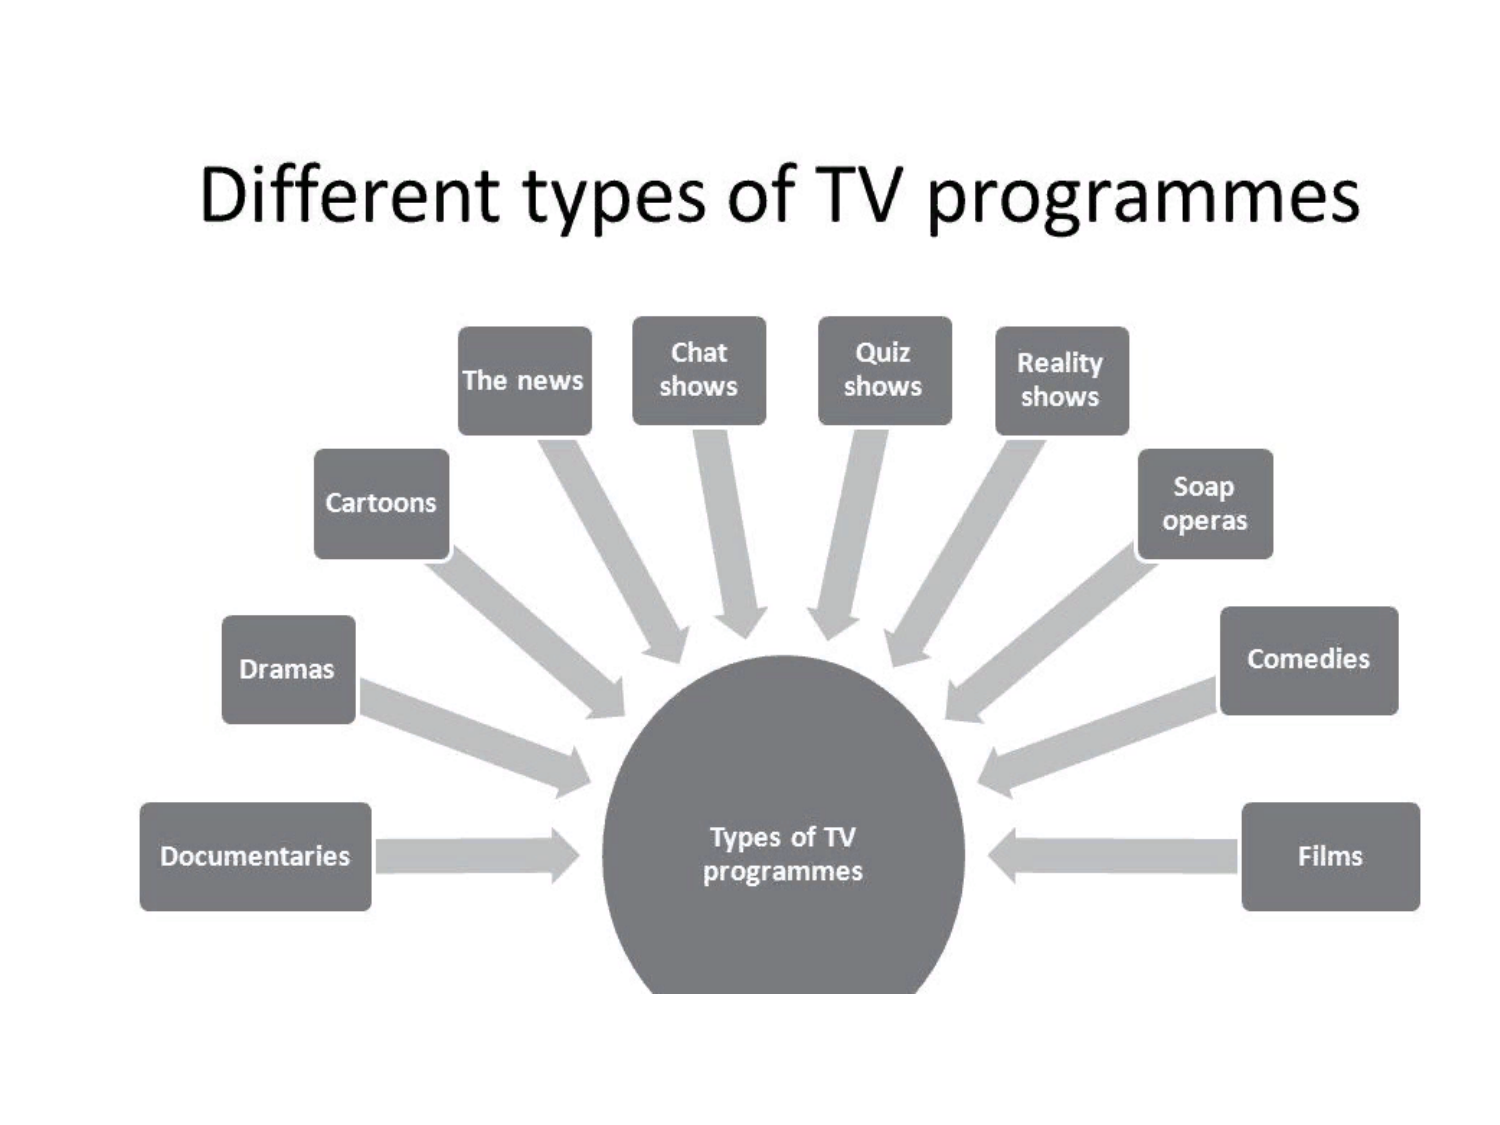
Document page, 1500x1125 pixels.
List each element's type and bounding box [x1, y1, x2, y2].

list [88, 66, 1471, 994]
